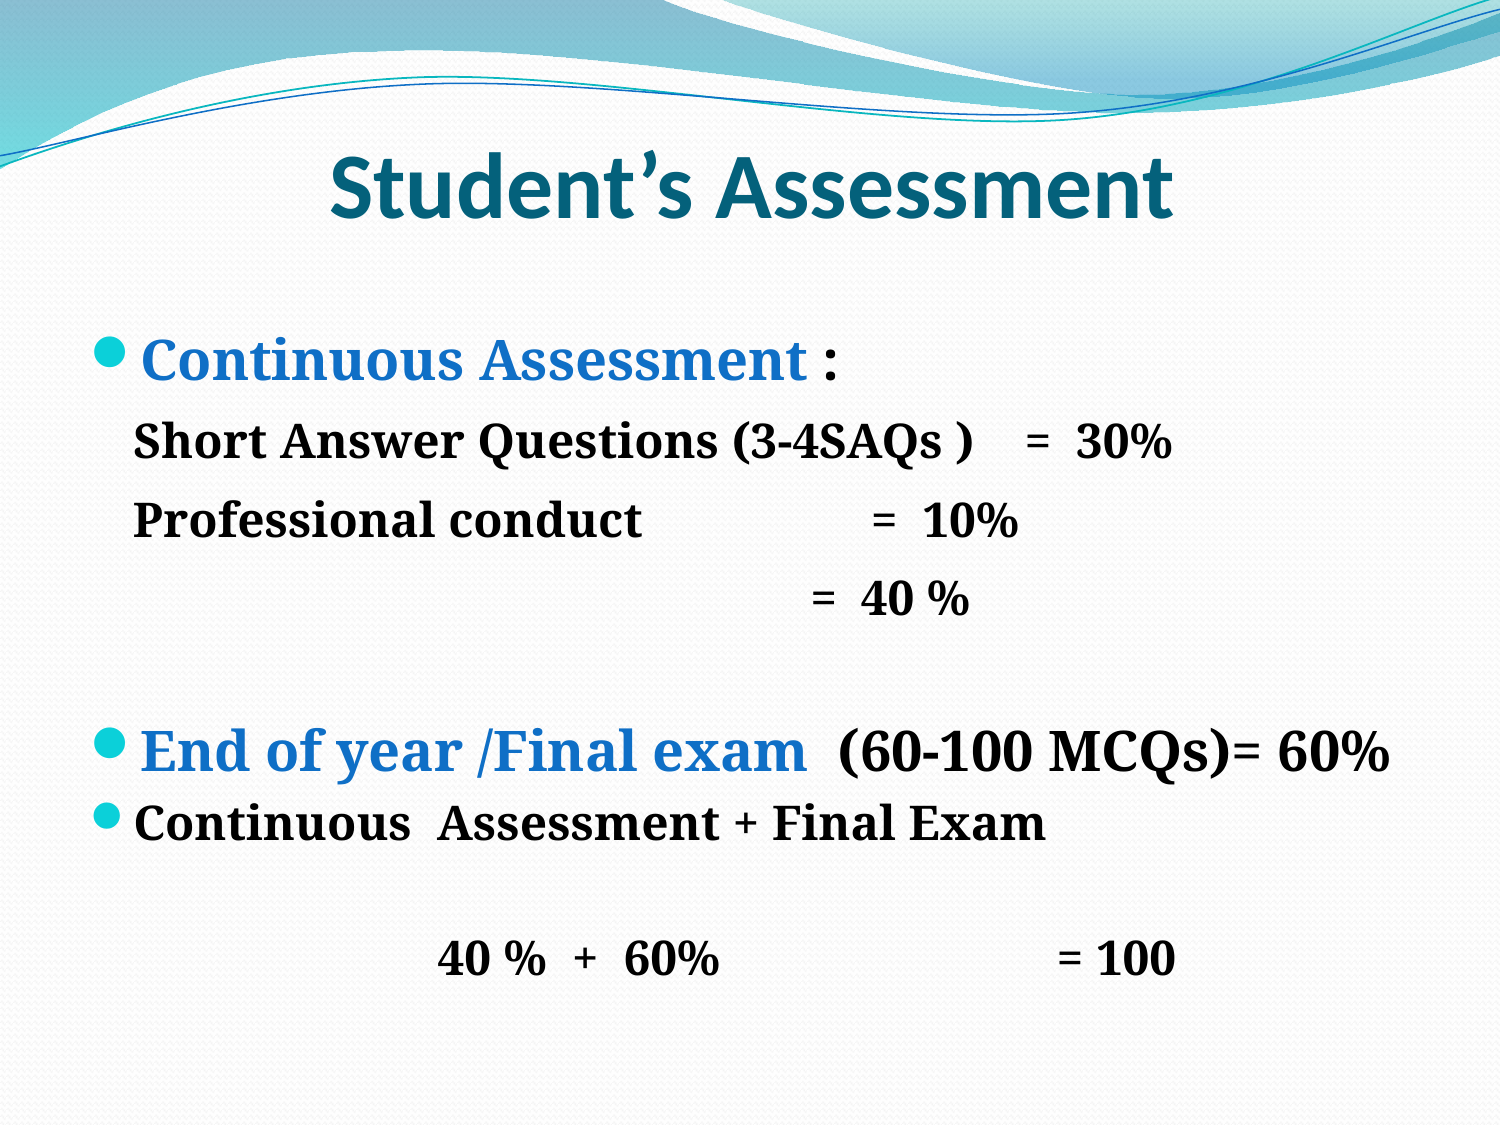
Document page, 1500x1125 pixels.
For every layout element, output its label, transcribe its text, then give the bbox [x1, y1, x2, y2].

title Student’s Assessment [77, 49, 1428, 238]
list Continuous Assessment : Short Answer Questions (3-4SAQs ) = 30% Professional conduct = 10% = 40 % End of year /Final exam (60-100 MCQs)= 60% Continuous Assessment + Final Exam 40 % + 60% = 100 [75, 317, 1425, 1038]
